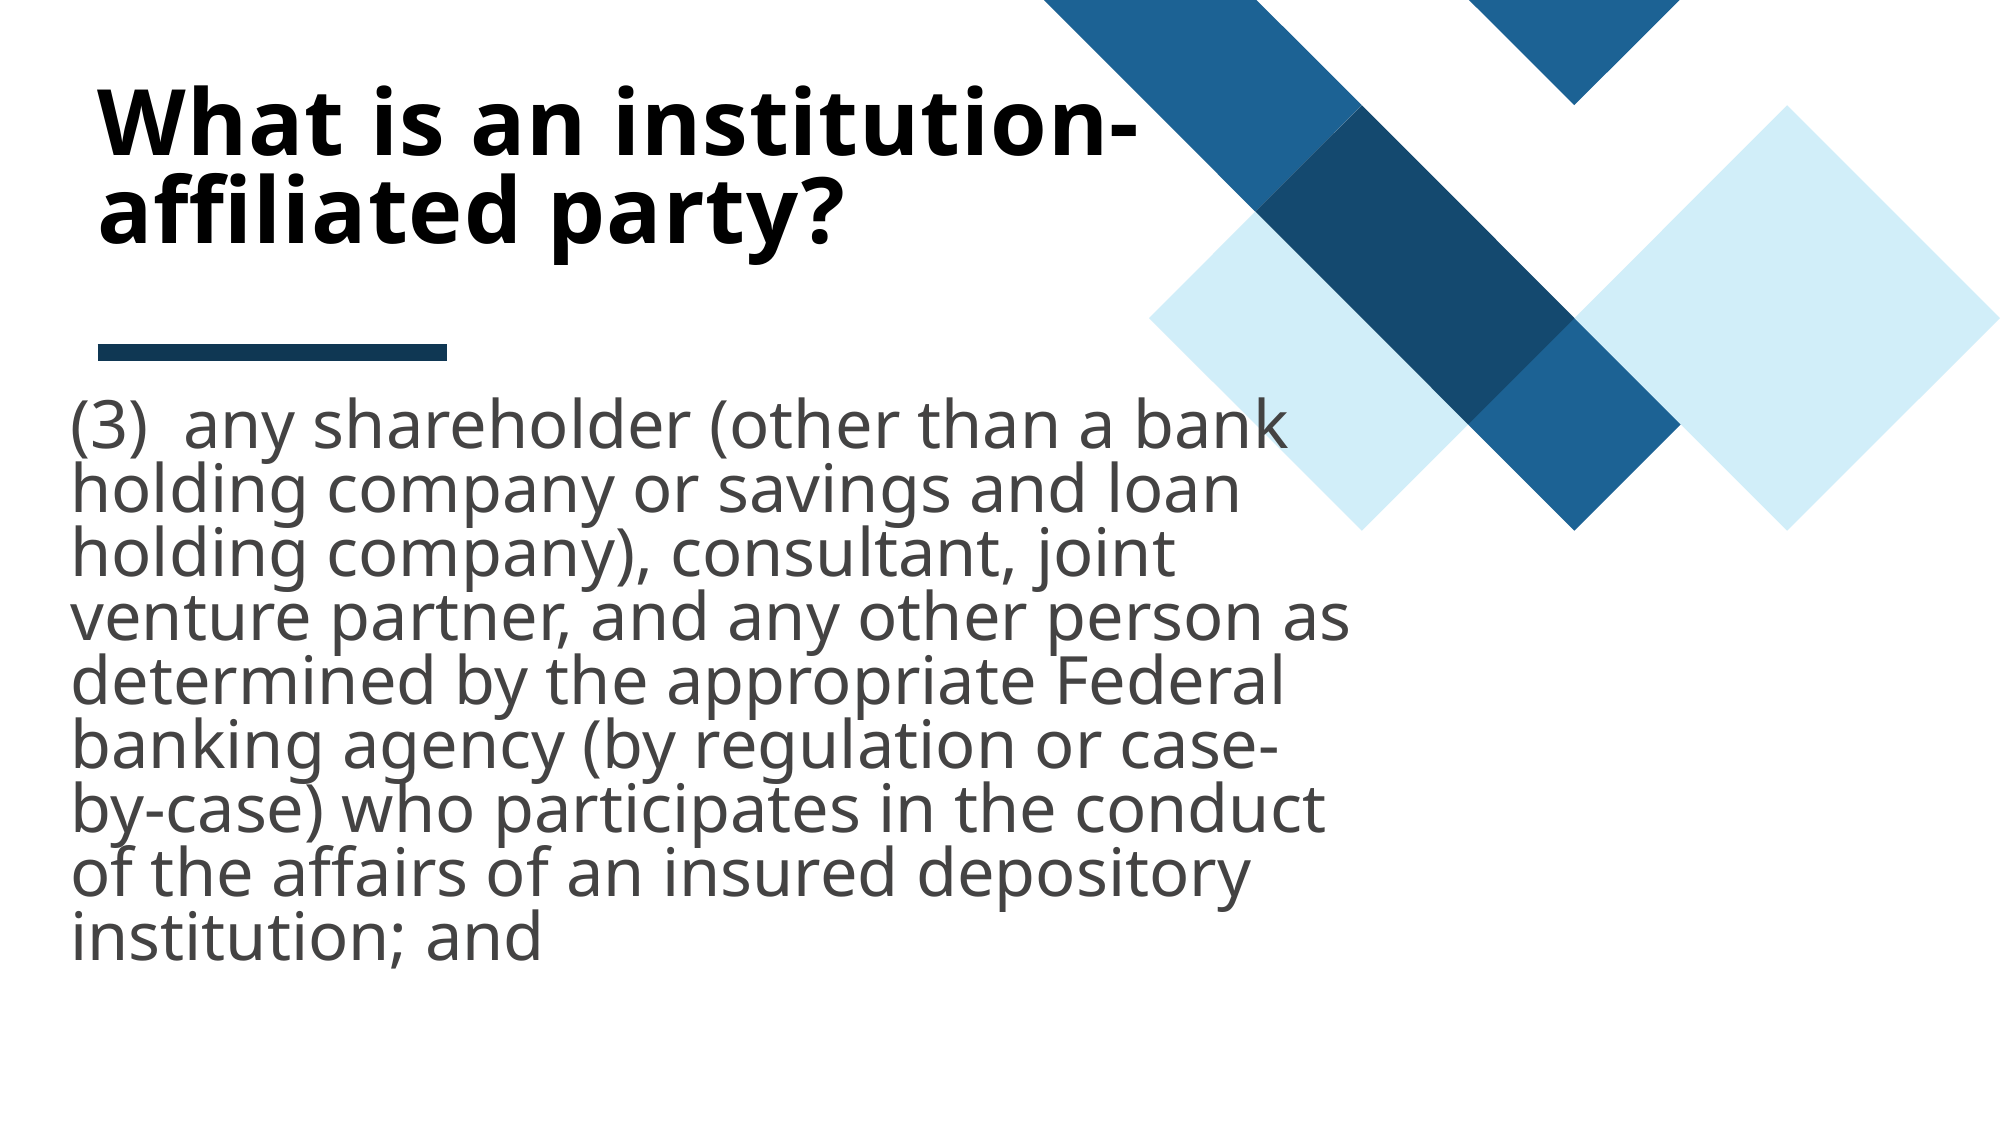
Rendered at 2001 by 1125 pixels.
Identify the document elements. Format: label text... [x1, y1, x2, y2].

title What is an institution-affiliated party? [97, 0, 1211, 262]
list (3) any shareholder (other than a bank holding company or savings and loan holding company), consultant, joint venture partner, and any other person as determined by the appropriate Federal banking agency (by regulation or case-by-case) who participates in the conduct of the affairs of an insured depository institution; and [70, 360, 1362, 969]
